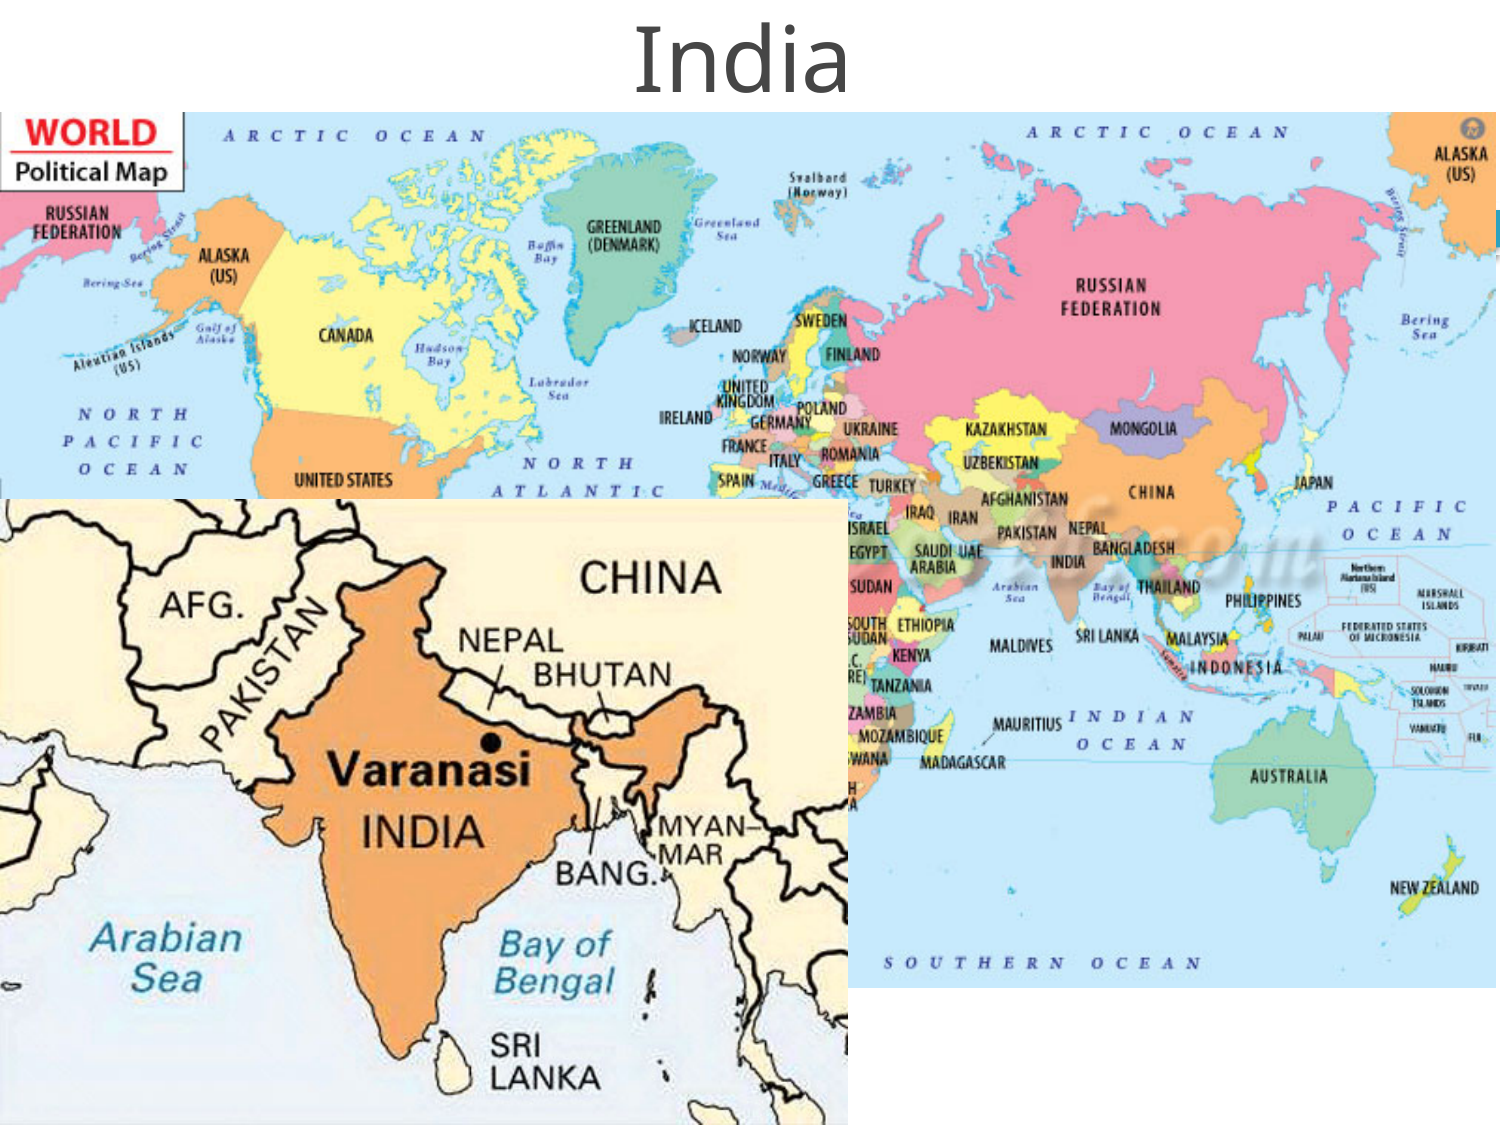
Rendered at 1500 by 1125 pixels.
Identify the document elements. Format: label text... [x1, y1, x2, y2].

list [0, 112, 1496, 988]
picture [0, 499, 848, 1125]
title India [75, 0, 1413, 112]
